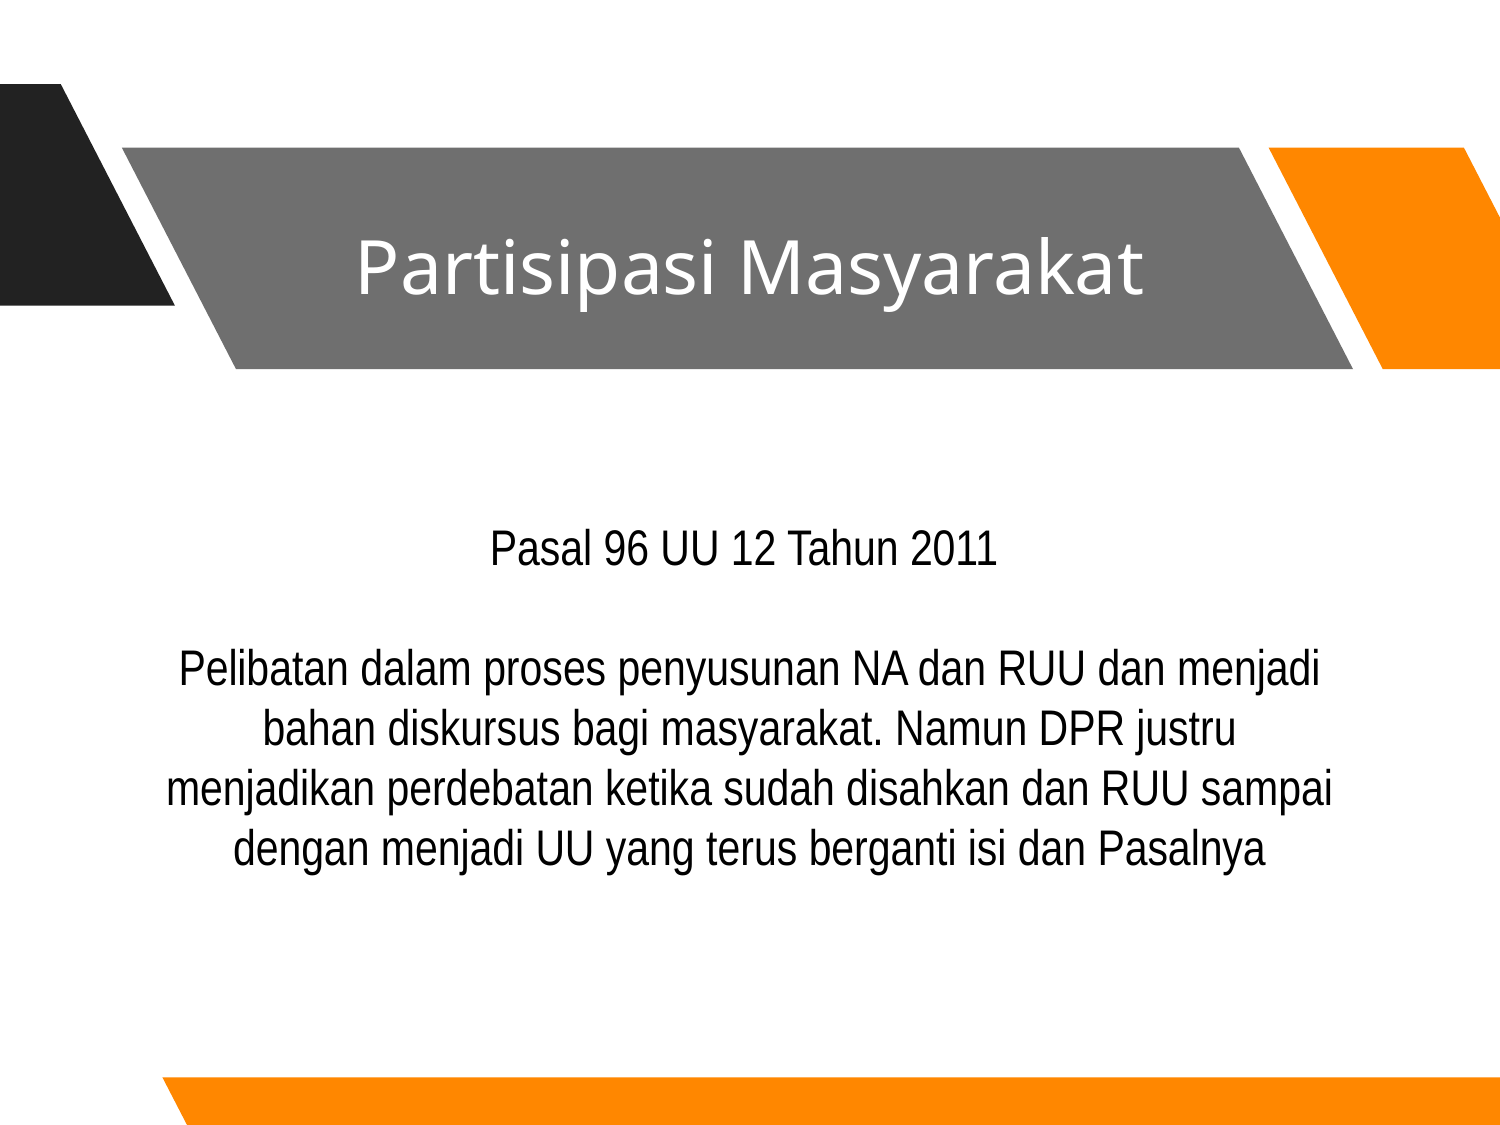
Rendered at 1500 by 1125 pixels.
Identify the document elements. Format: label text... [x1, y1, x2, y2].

title Partisipasi Masyarakat [198, 182, 1302, 347]
text_box Pasal 96 UU 12 Tahun 2011 Pelibatan dalam proses penyusunan NA dan RUU dan menjadi bahan diskursus bagi masyarakat. Namun DPR justru menjadikan perdebatan ketika sudah disahkan dan RUU sampai dengan menjadi UU yang terus berganti isi dan Pasalnya [142, 508, 1357, 883]
